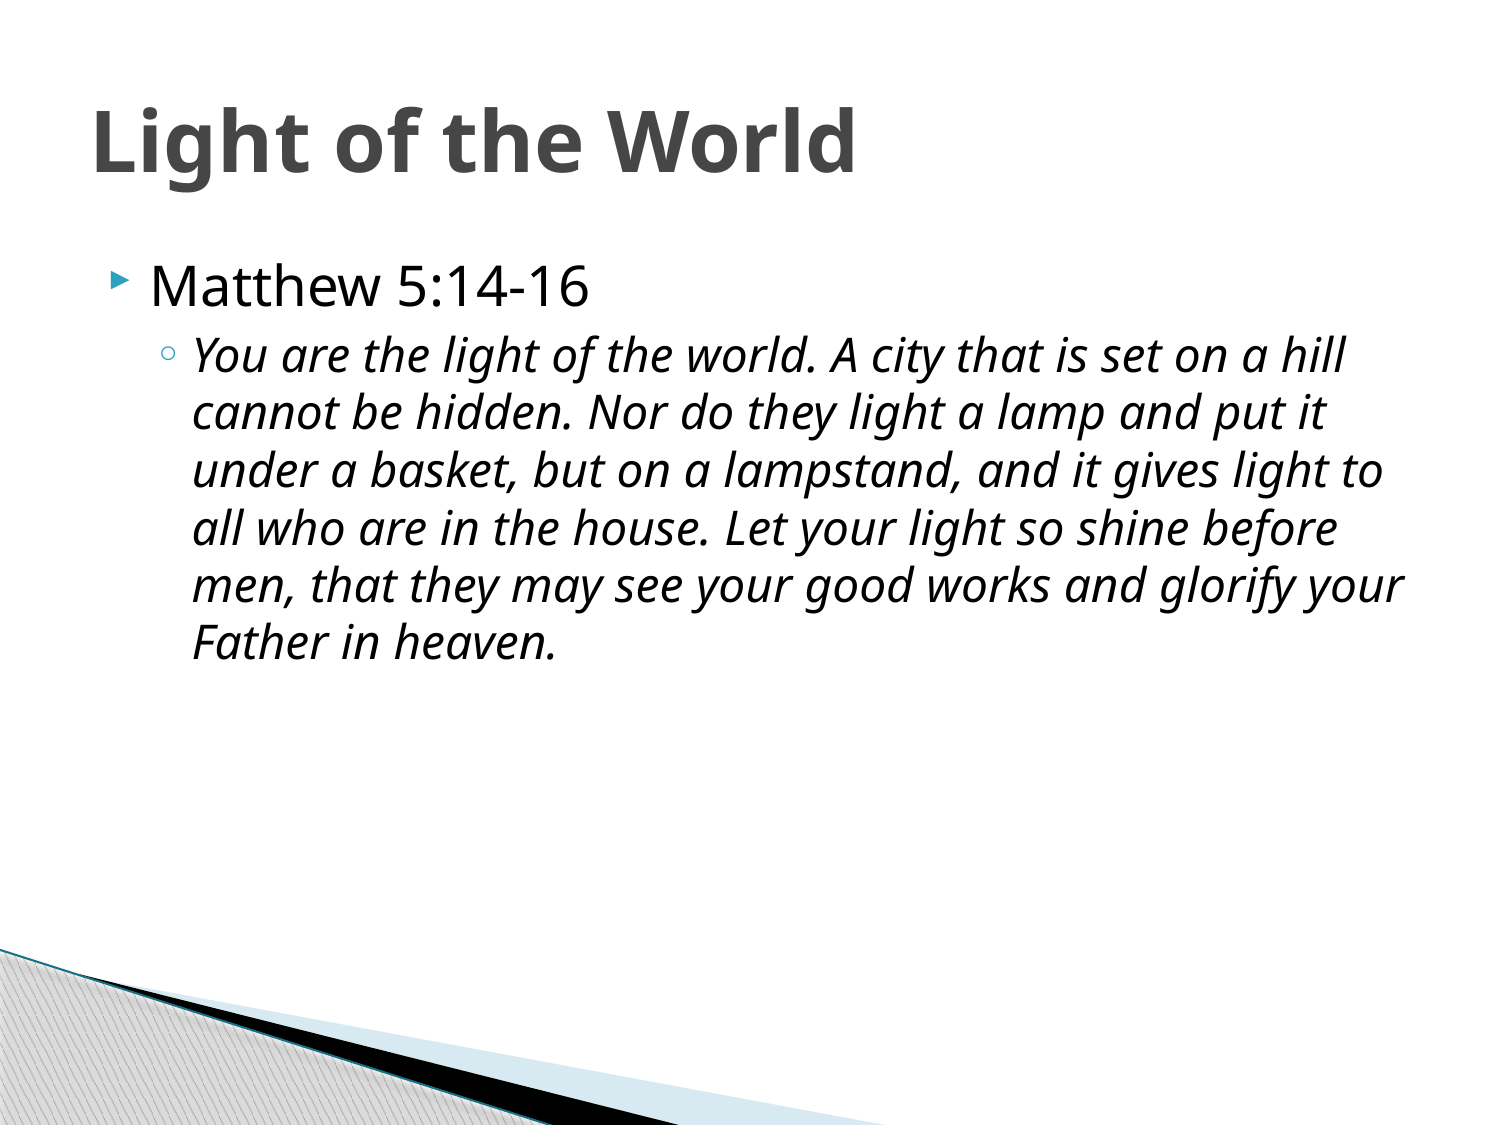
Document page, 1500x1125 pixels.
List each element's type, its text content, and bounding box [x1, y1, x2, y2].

list Matthew 5:14-16 You are the light of the world. A city that is set on a hill cannot be hidden. Nor do they light a lamp and put it under a basket, but on a lampstand, and it gives light to all who are in the house. Let your light so shine before men, that they may see your good works and glorify your Father in heaven. [75, 243, 1425, 986]
title Light of the World [75, 45, 1425, 233]
